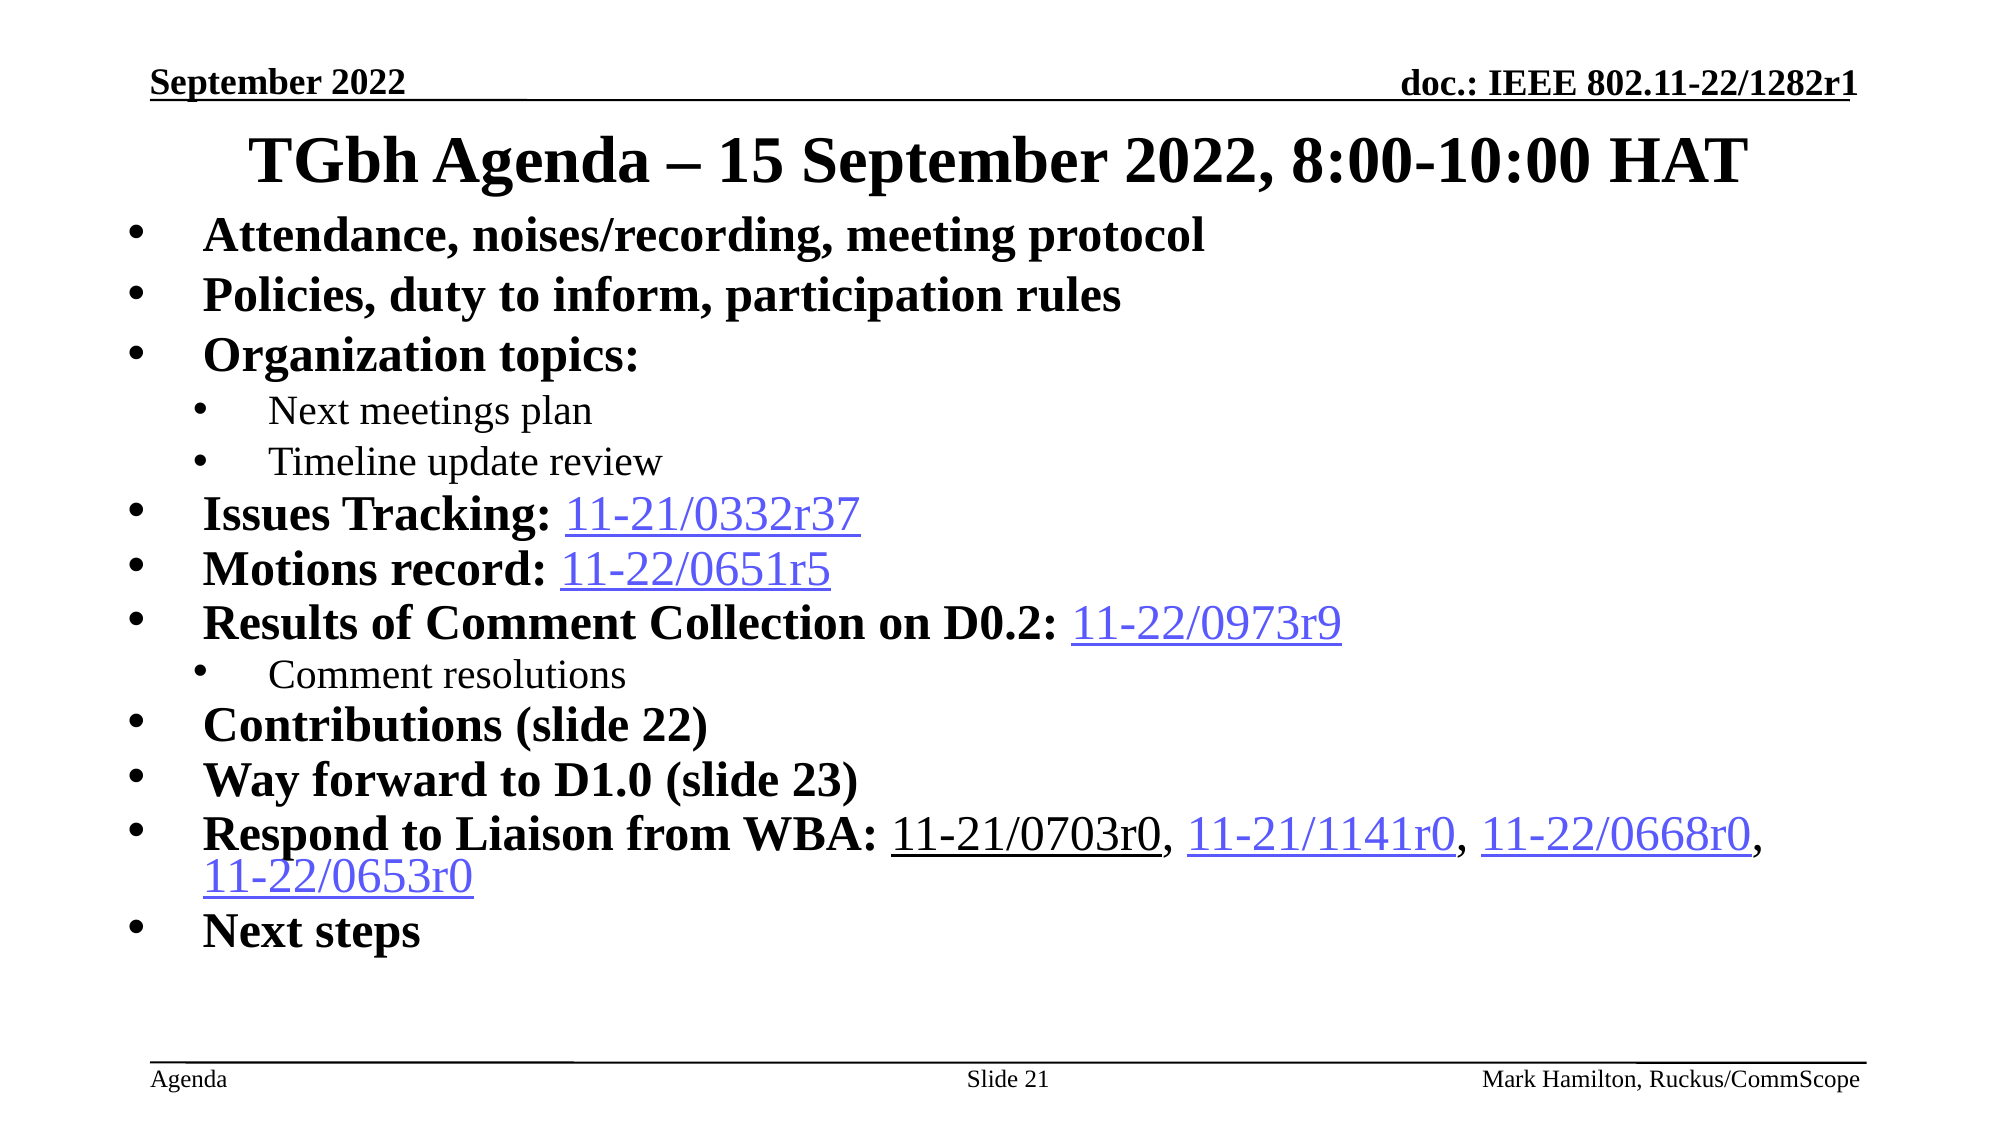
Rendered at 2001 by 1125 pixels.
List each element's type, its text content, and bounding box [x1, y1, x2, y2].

list Attendance, noises/recording, meeting protocol Policies, duty to inform, participation rules Organization topics: Next meetings plan Timeline update review Issues Tracking: 11-21/0332r37 Motions record: 11-22/0651r5 Results of Comment Collection on D0.2: 11-22/0973r9 Comment resolutions Contributions (slide 22) Way forward to D1.0 (slide 23) Respond to Liaison from WBA: 11-21/0703r0, 11-21/1141r0, 11-22/0668r0, 11-22/0653r0 Next steps [112, 199, 1888, 1063]
title TGbh Agenda – 15 September 2022, 8:00-10:00 HAT [149, 112, 1850, 199]
slide_number Slide 21 [950, 1061, 1067, 1123]
